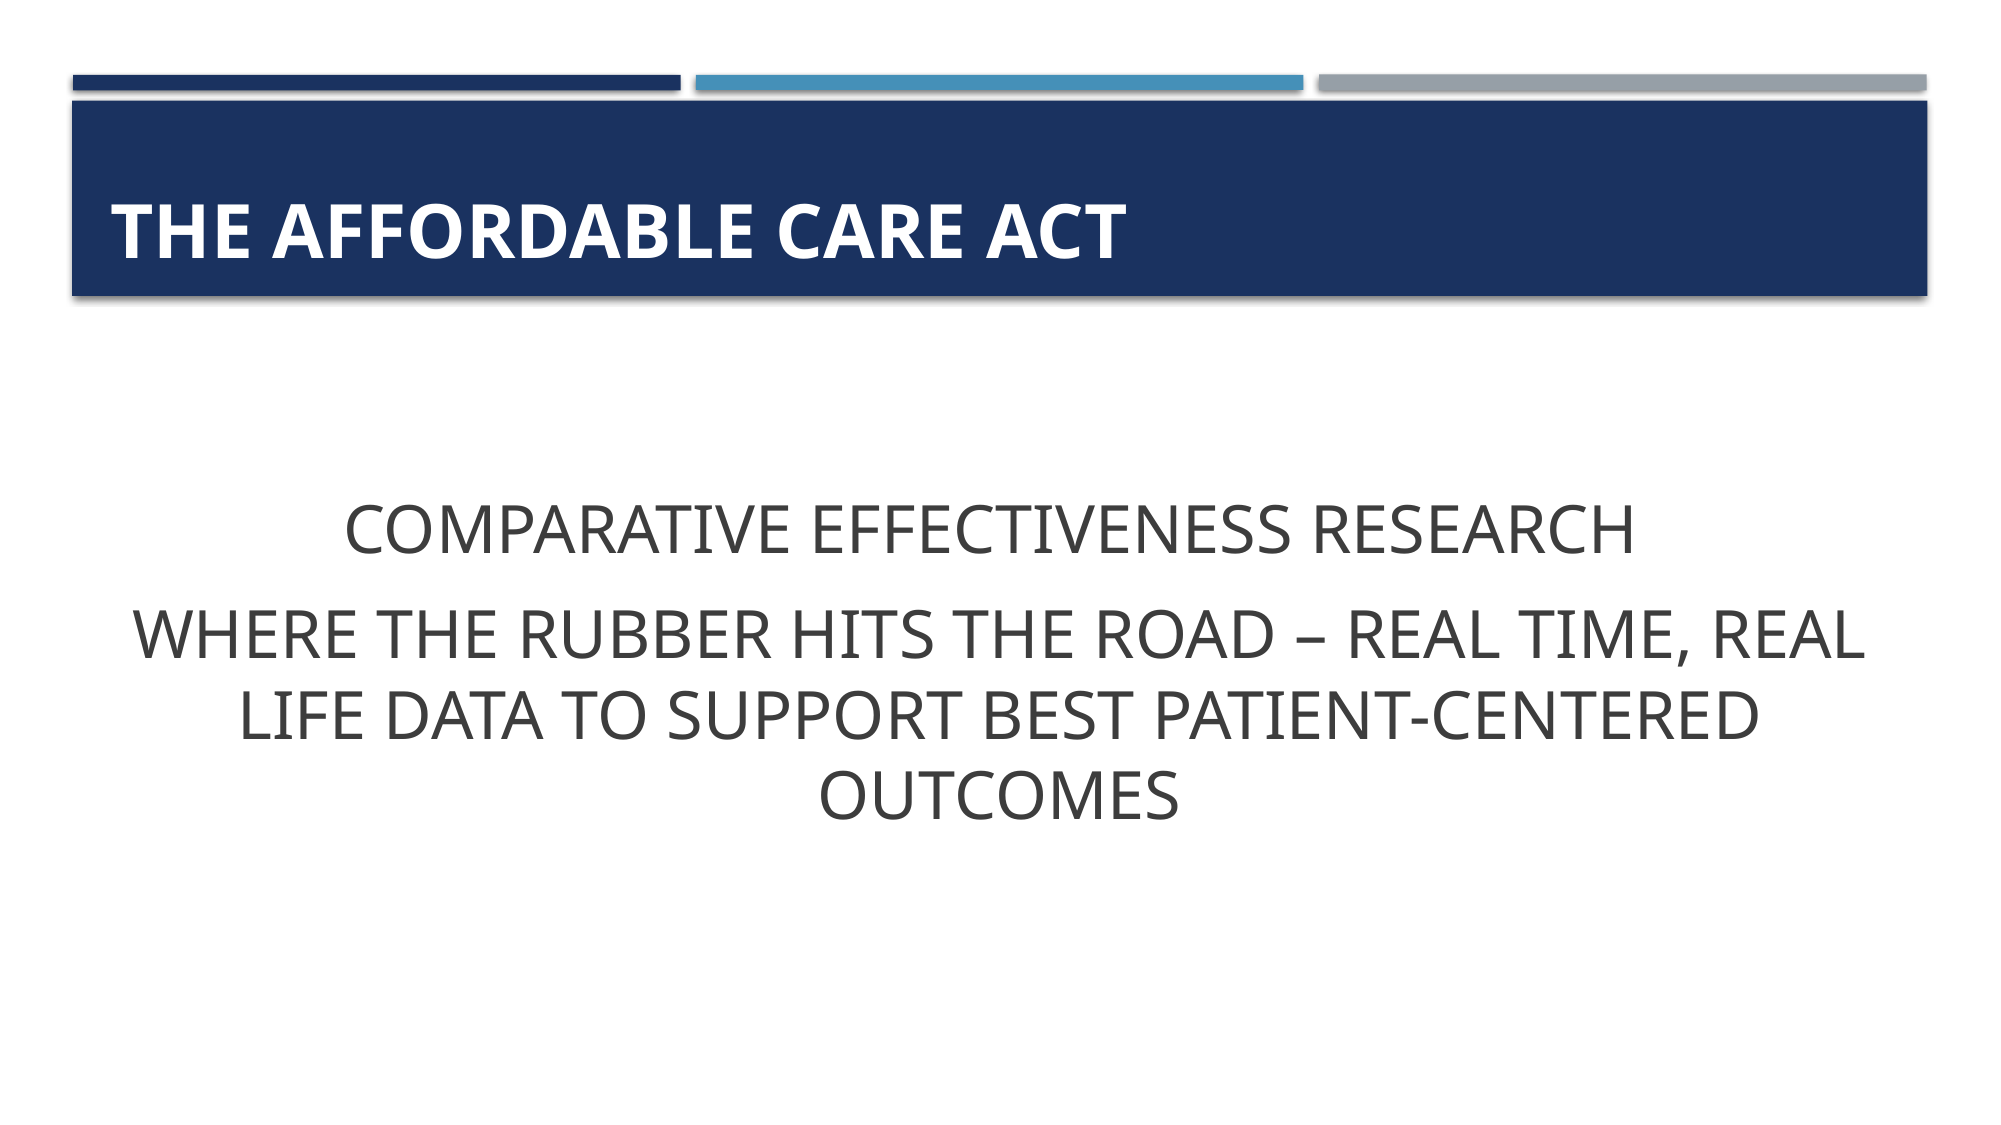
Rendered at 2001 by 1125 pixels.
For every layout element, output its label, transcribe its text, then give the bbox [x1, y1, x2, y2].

title THE AFFORDABLE CARE ACT [95, 115, 1905, 282]
list COMPARATIVE EFFECTIVENESS RESEARCH WHERE THE RUBBER HITS THE ROAD – REAL TIME, REAL LIFE DATA TO SUPPORT BEST PATIENT-CENTERED OUTCOMES [95, 357, 1905, 962]
